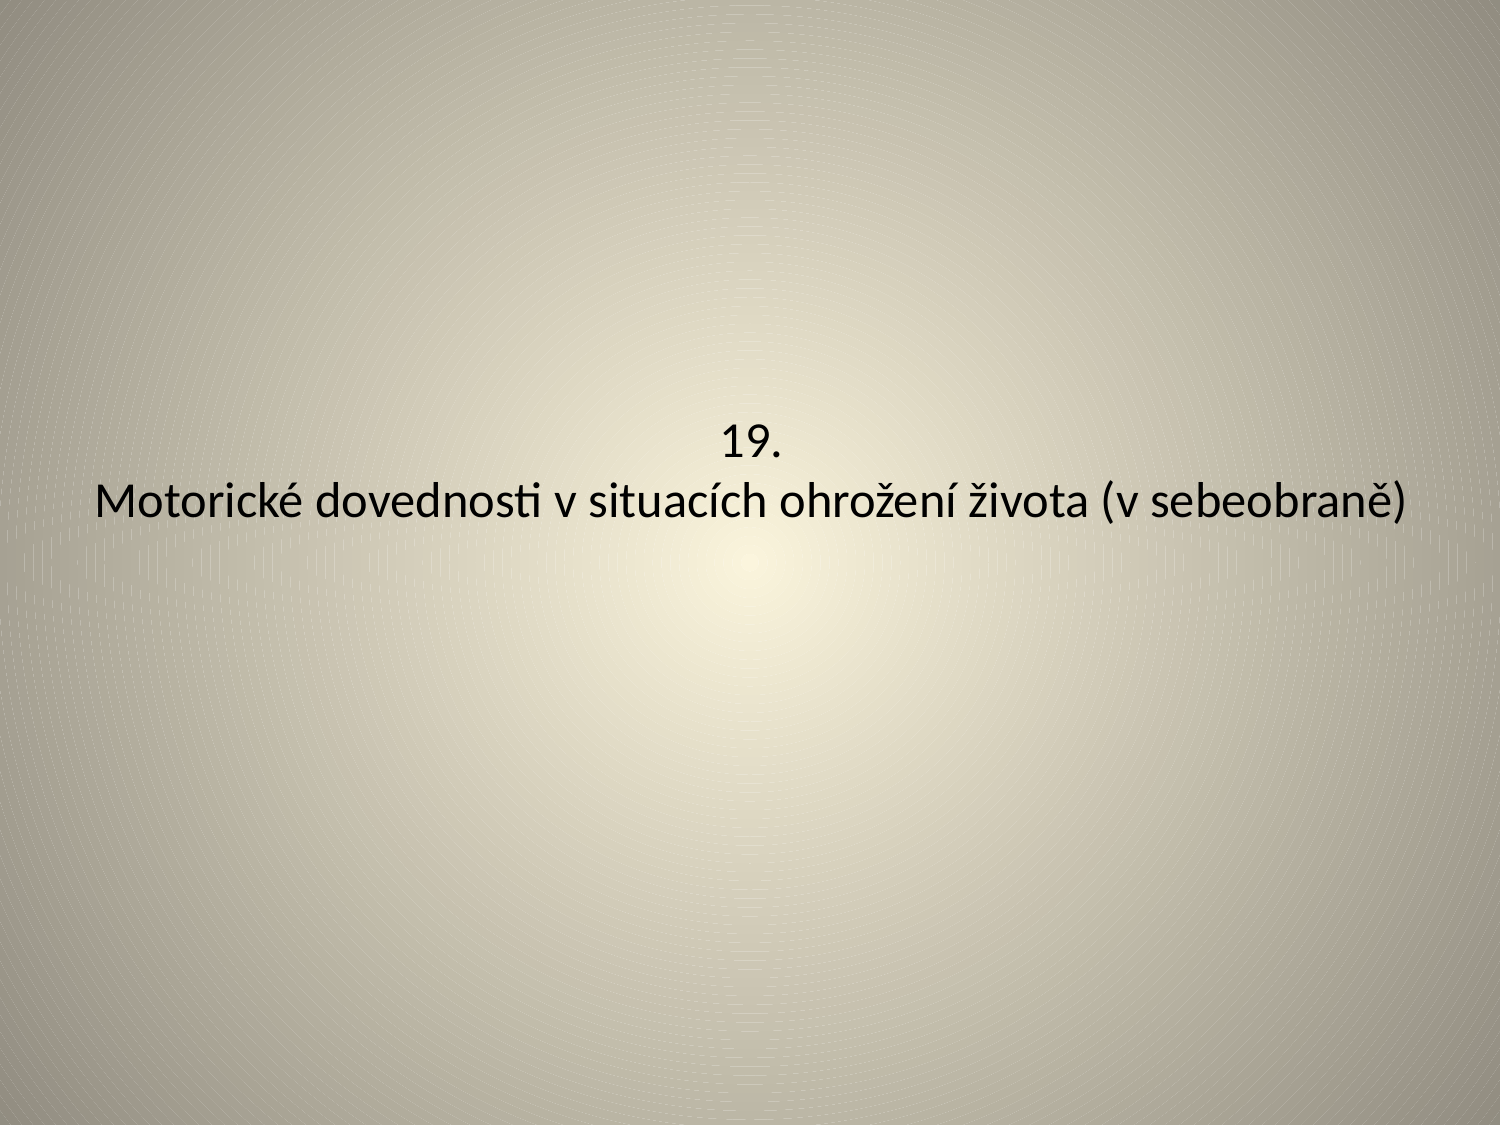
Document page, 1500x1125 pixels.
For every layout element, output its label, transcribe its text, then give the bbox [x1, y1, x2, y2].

title 19. Motorické dovednosti v situacích ohrožení života (v sebeobraně) [76, 373, 1427, 561]
